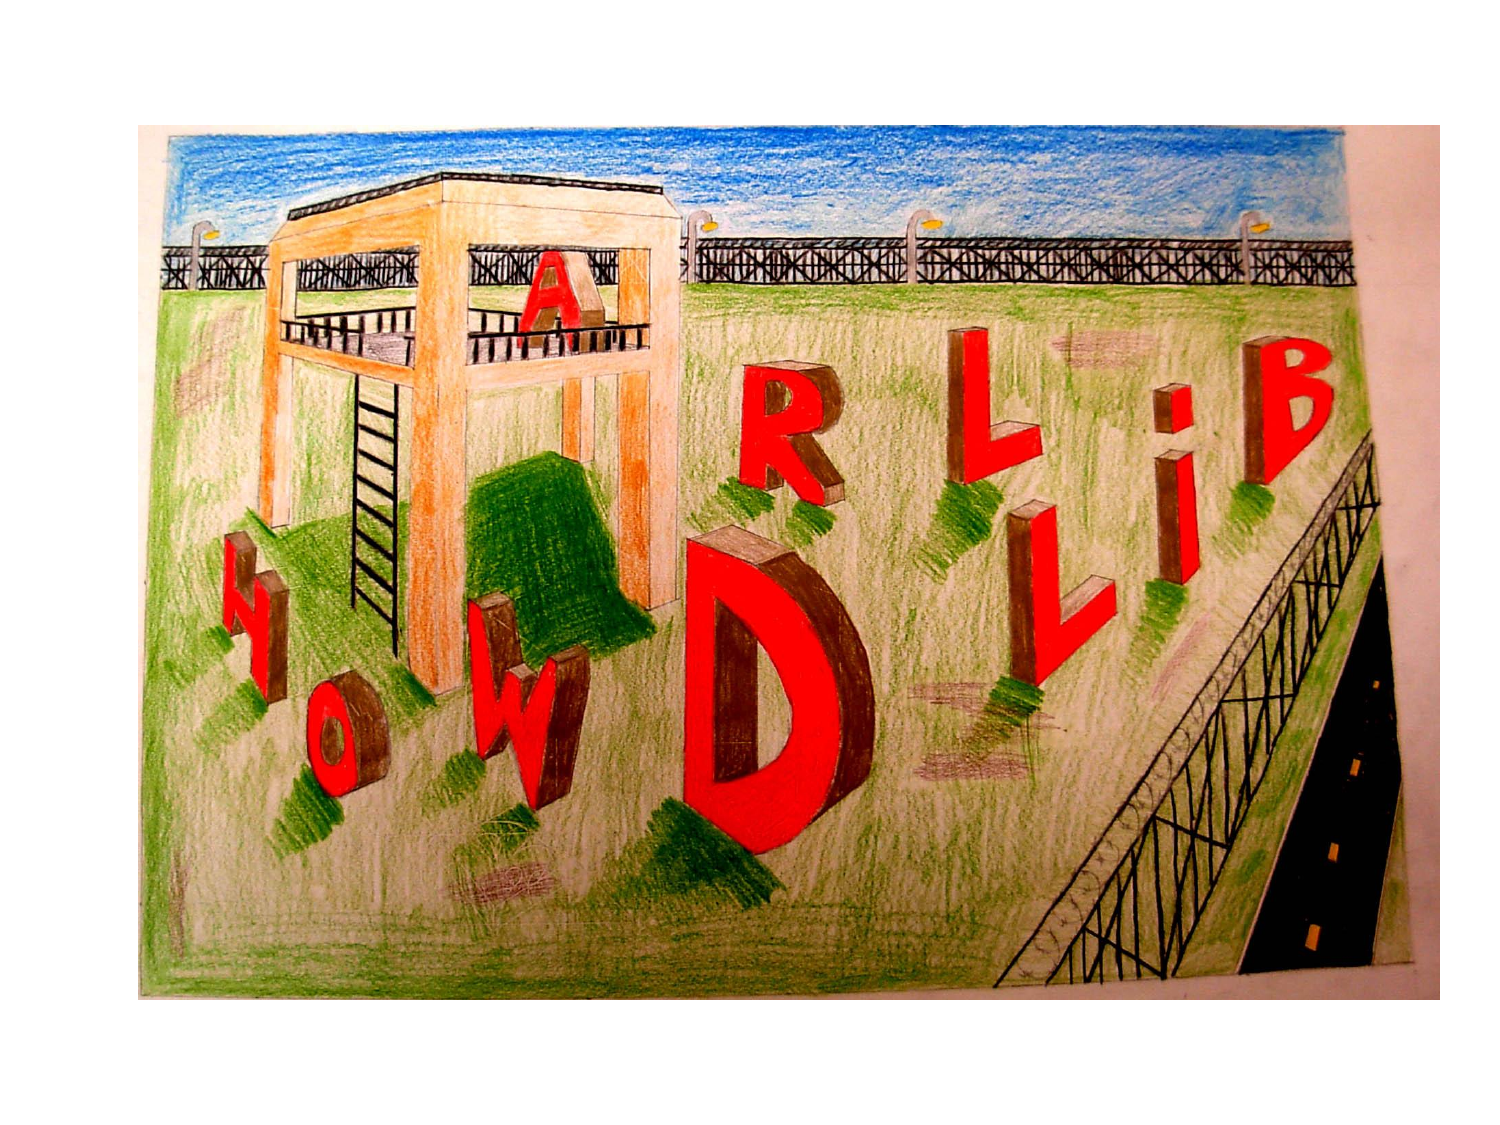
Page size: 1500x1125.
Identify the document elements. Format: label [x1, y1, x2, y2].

picture [137, 124, 1440, 1001]
